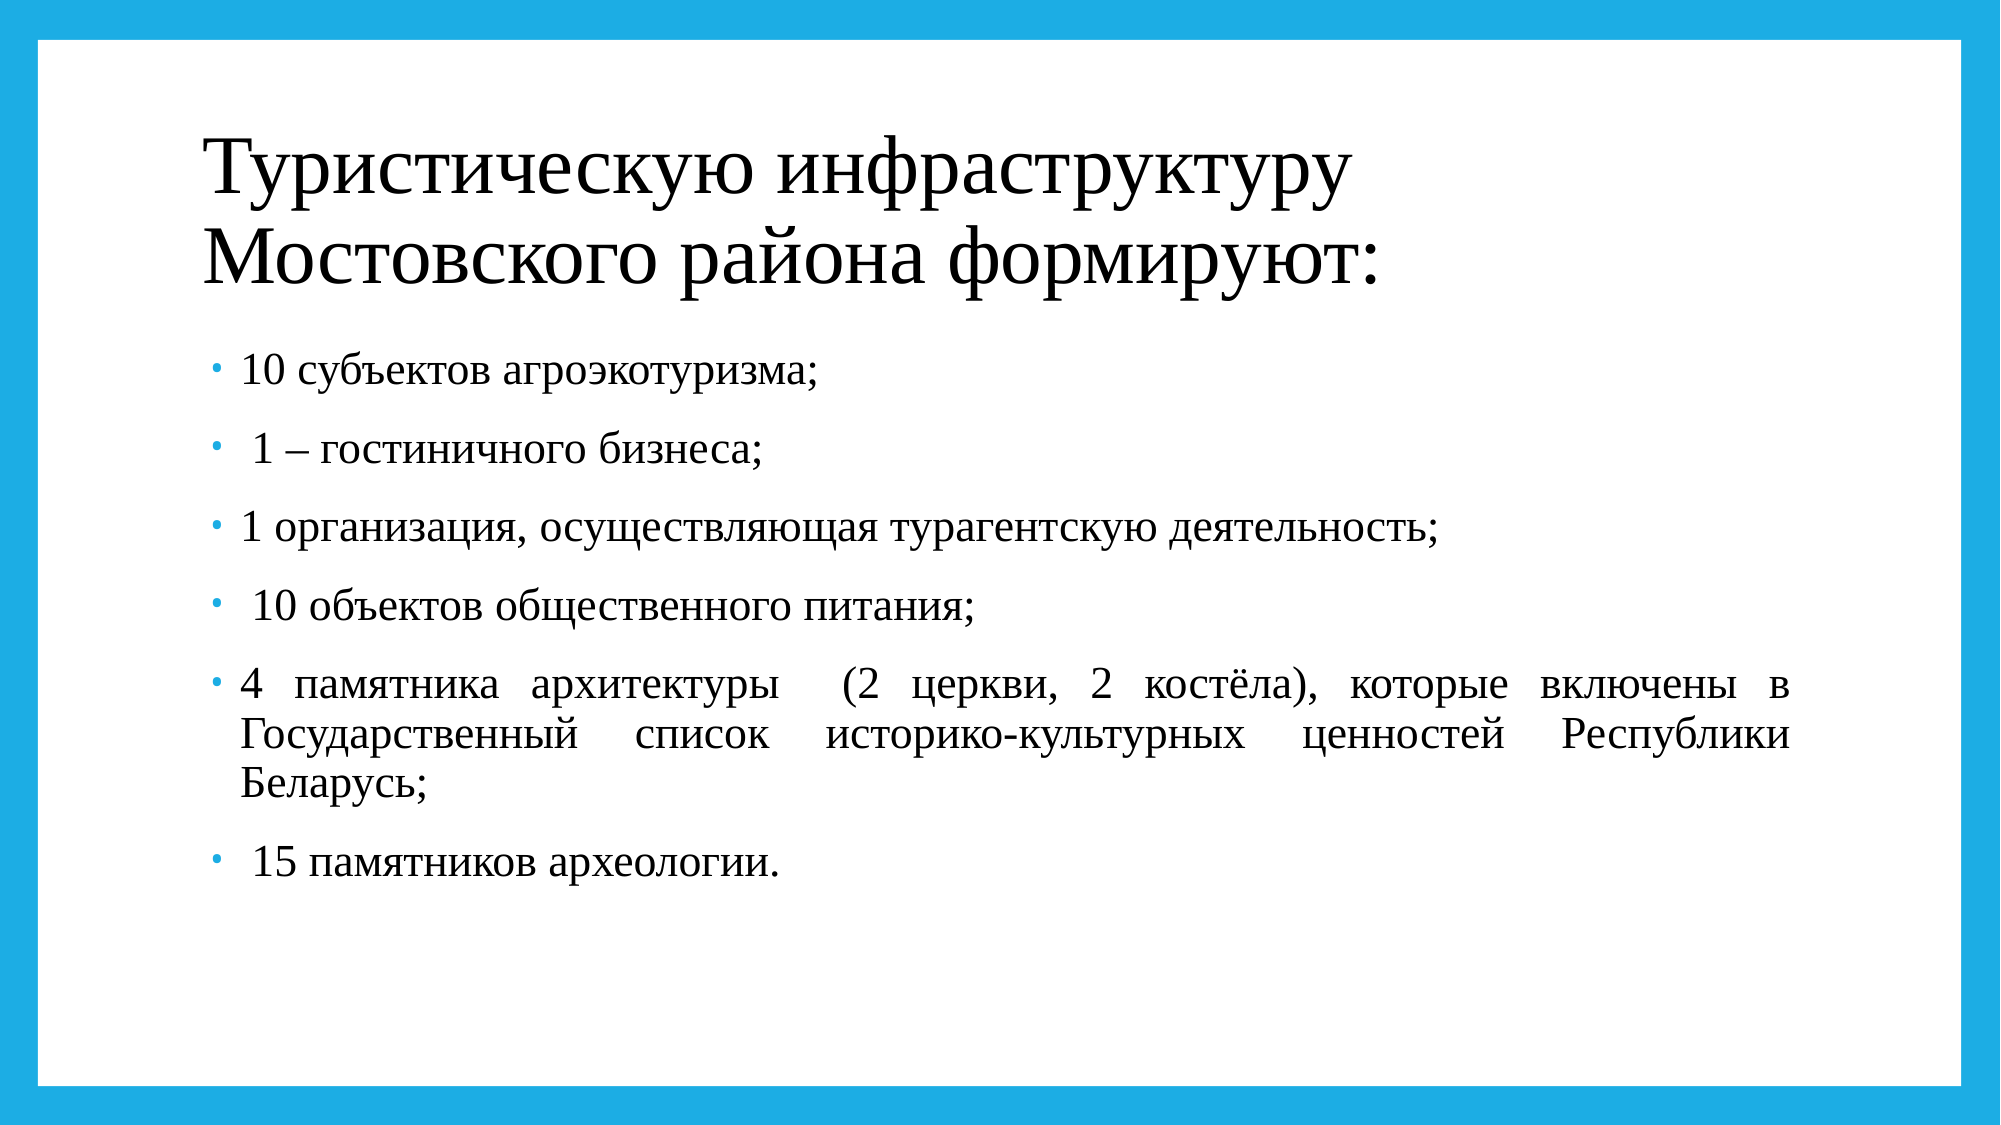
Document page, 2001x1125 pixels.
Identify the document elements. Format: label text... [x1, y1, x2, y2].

title Туристическую инфраструктуру Мостовского района формируют: [187, 99, 1808, 323]
list 10 субъектов агроэкотуризма; 1 – гостиничного бизнеса; 1 организация, осуществляющая турагентскую деятельность; 10 объектов общественного питания; 4 памятника архитектуры (2 церкви, 2 костёла), которые включены в Государственный список историко-культурных ценностей Республики Беларусь; 15 памятников археологии. [187, 337, 1808, 1000]
